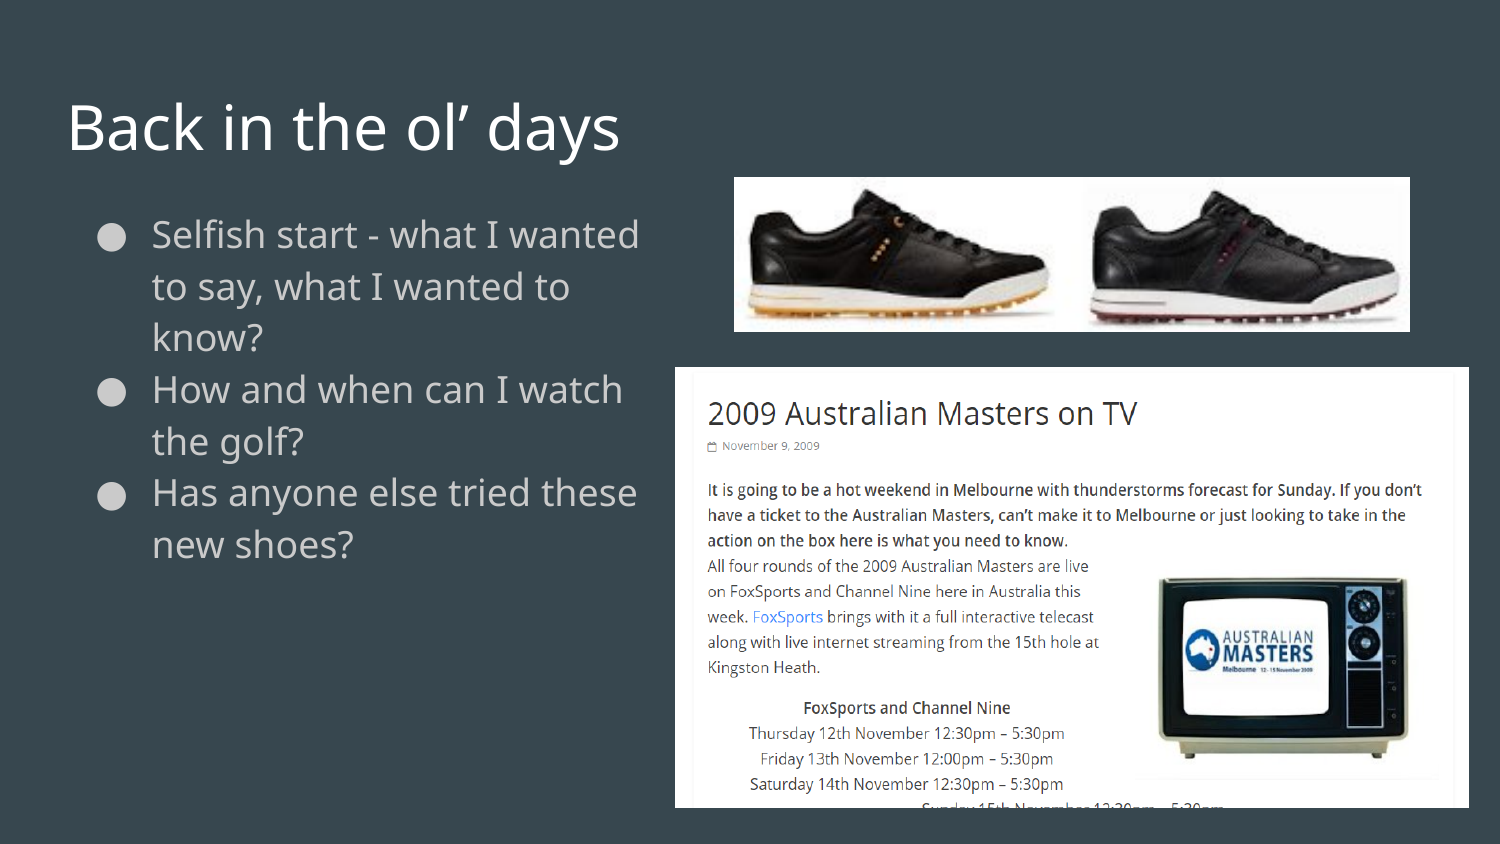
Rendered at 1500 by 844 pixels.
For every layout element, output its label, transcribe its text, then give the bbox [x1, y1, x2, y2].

picture [733, 176, 1410, 332]
list Selfish start - what I wanted to say, what I wanted to know? How and when can I watch the golf? Has anyone else tried these new shoes? [61, 189, 690, 750]
picture [674, 366, 1469, 809]
title Back in the ol’ days [51, 72, 1449, 167]
